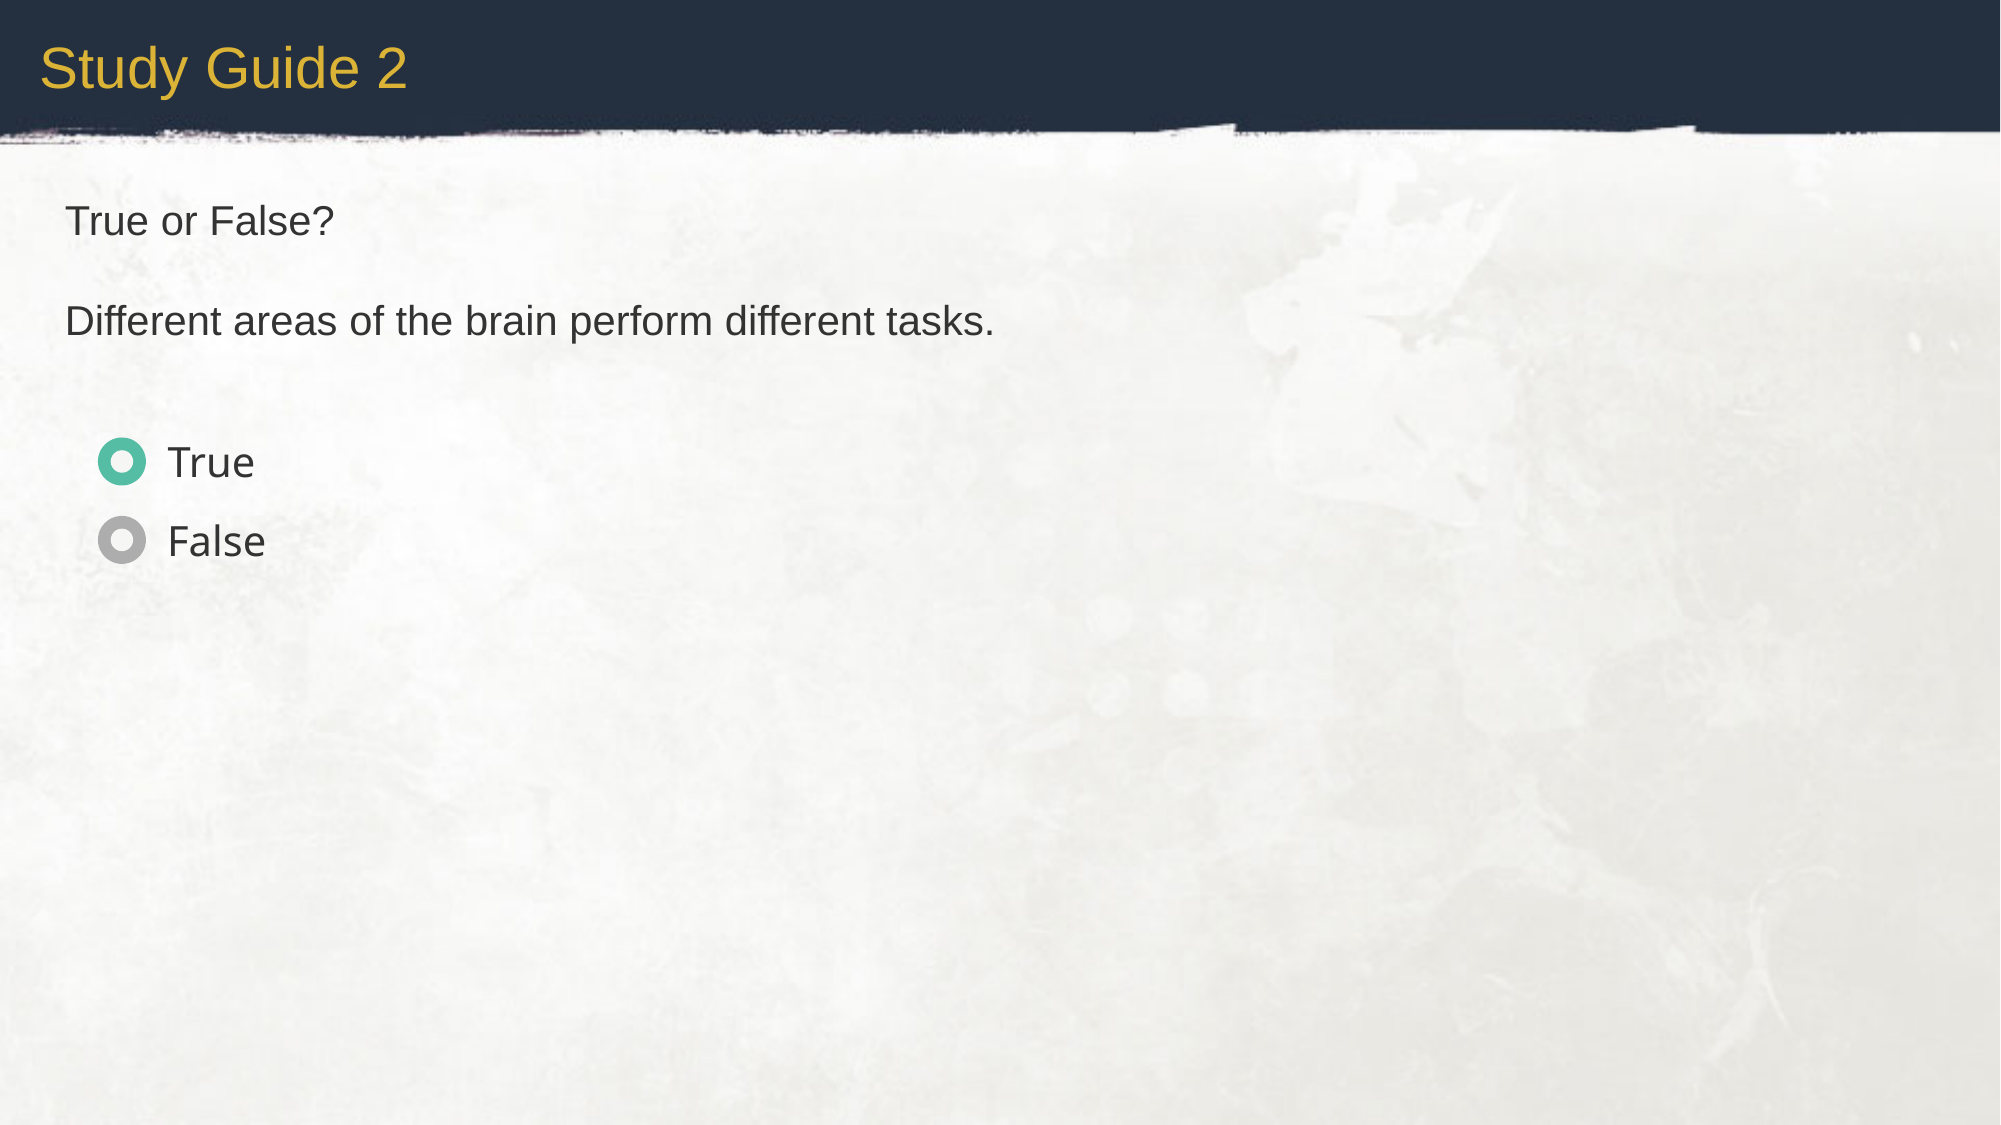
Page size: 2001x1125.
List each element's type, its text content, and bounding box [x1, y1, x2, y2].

list Study Guide 2 [24, 2, 1975, 130]
list True or False? Different areas of the brain perform different tasks. [50, 186, 1950, 359]
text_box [97, 428, 276, 573]
picture [0, 0, 2001, 1125]
